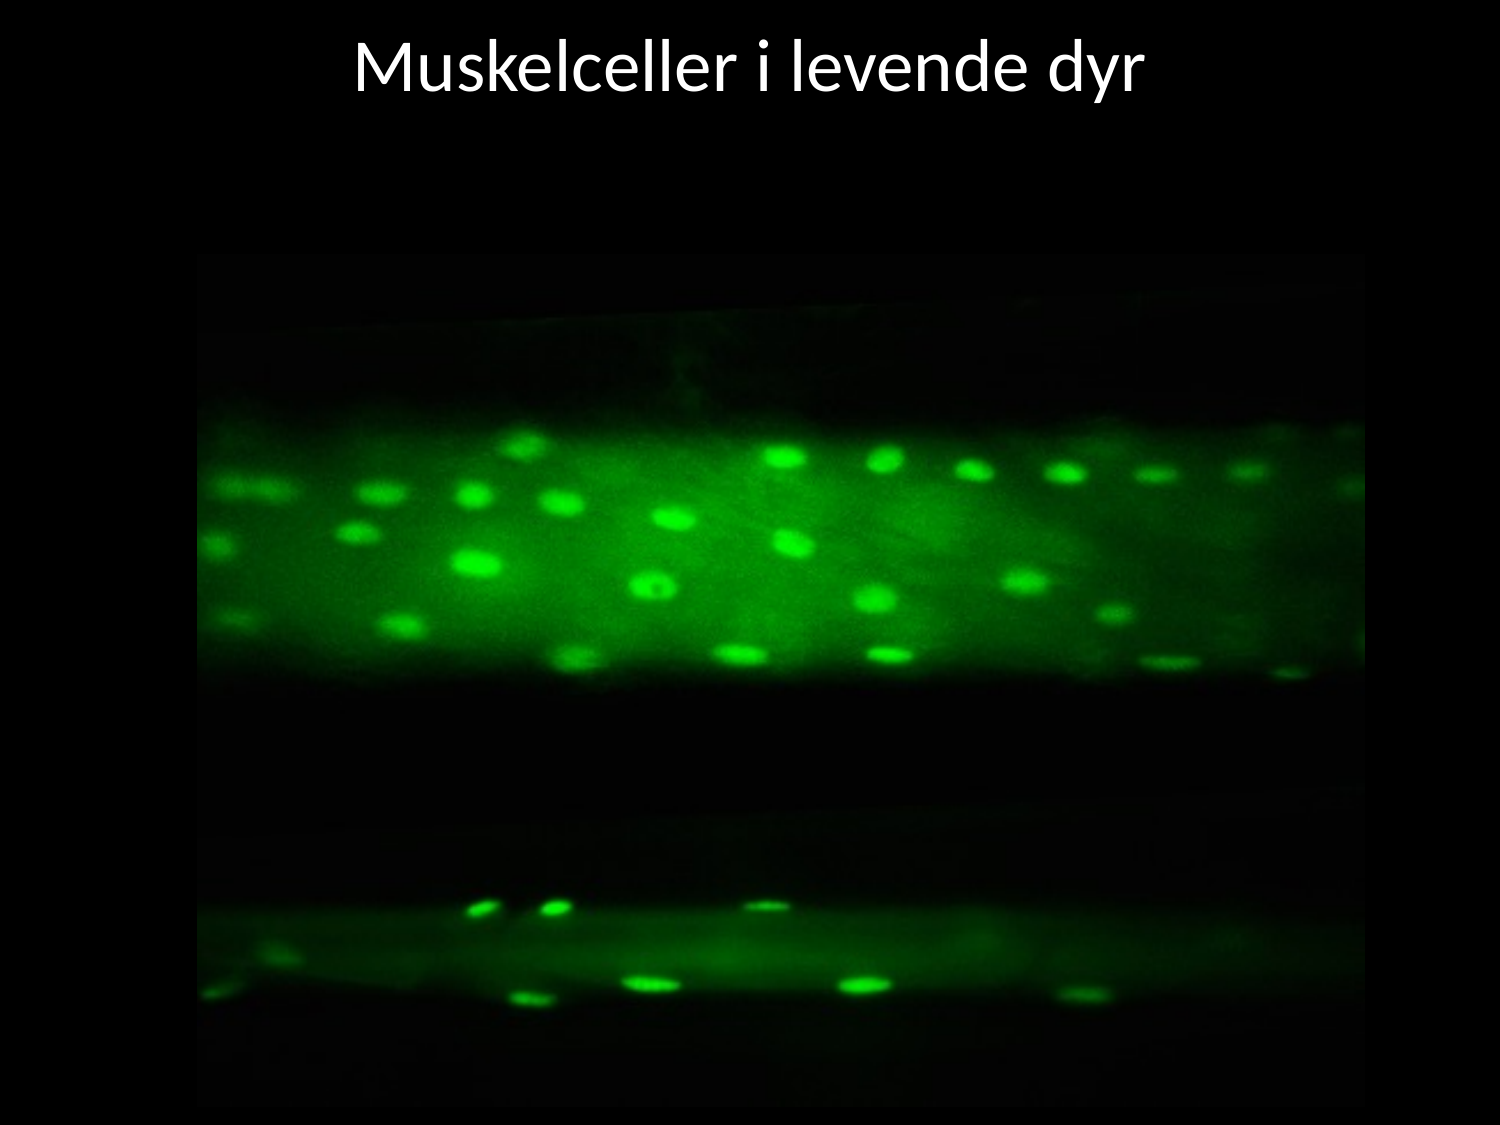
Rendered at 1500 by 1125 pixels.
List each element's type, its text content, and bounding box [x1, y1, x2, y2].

title Muskelceller i levende dyr [0, 0, 1500, 134]
picture [0, 253, 1365, 1107]
